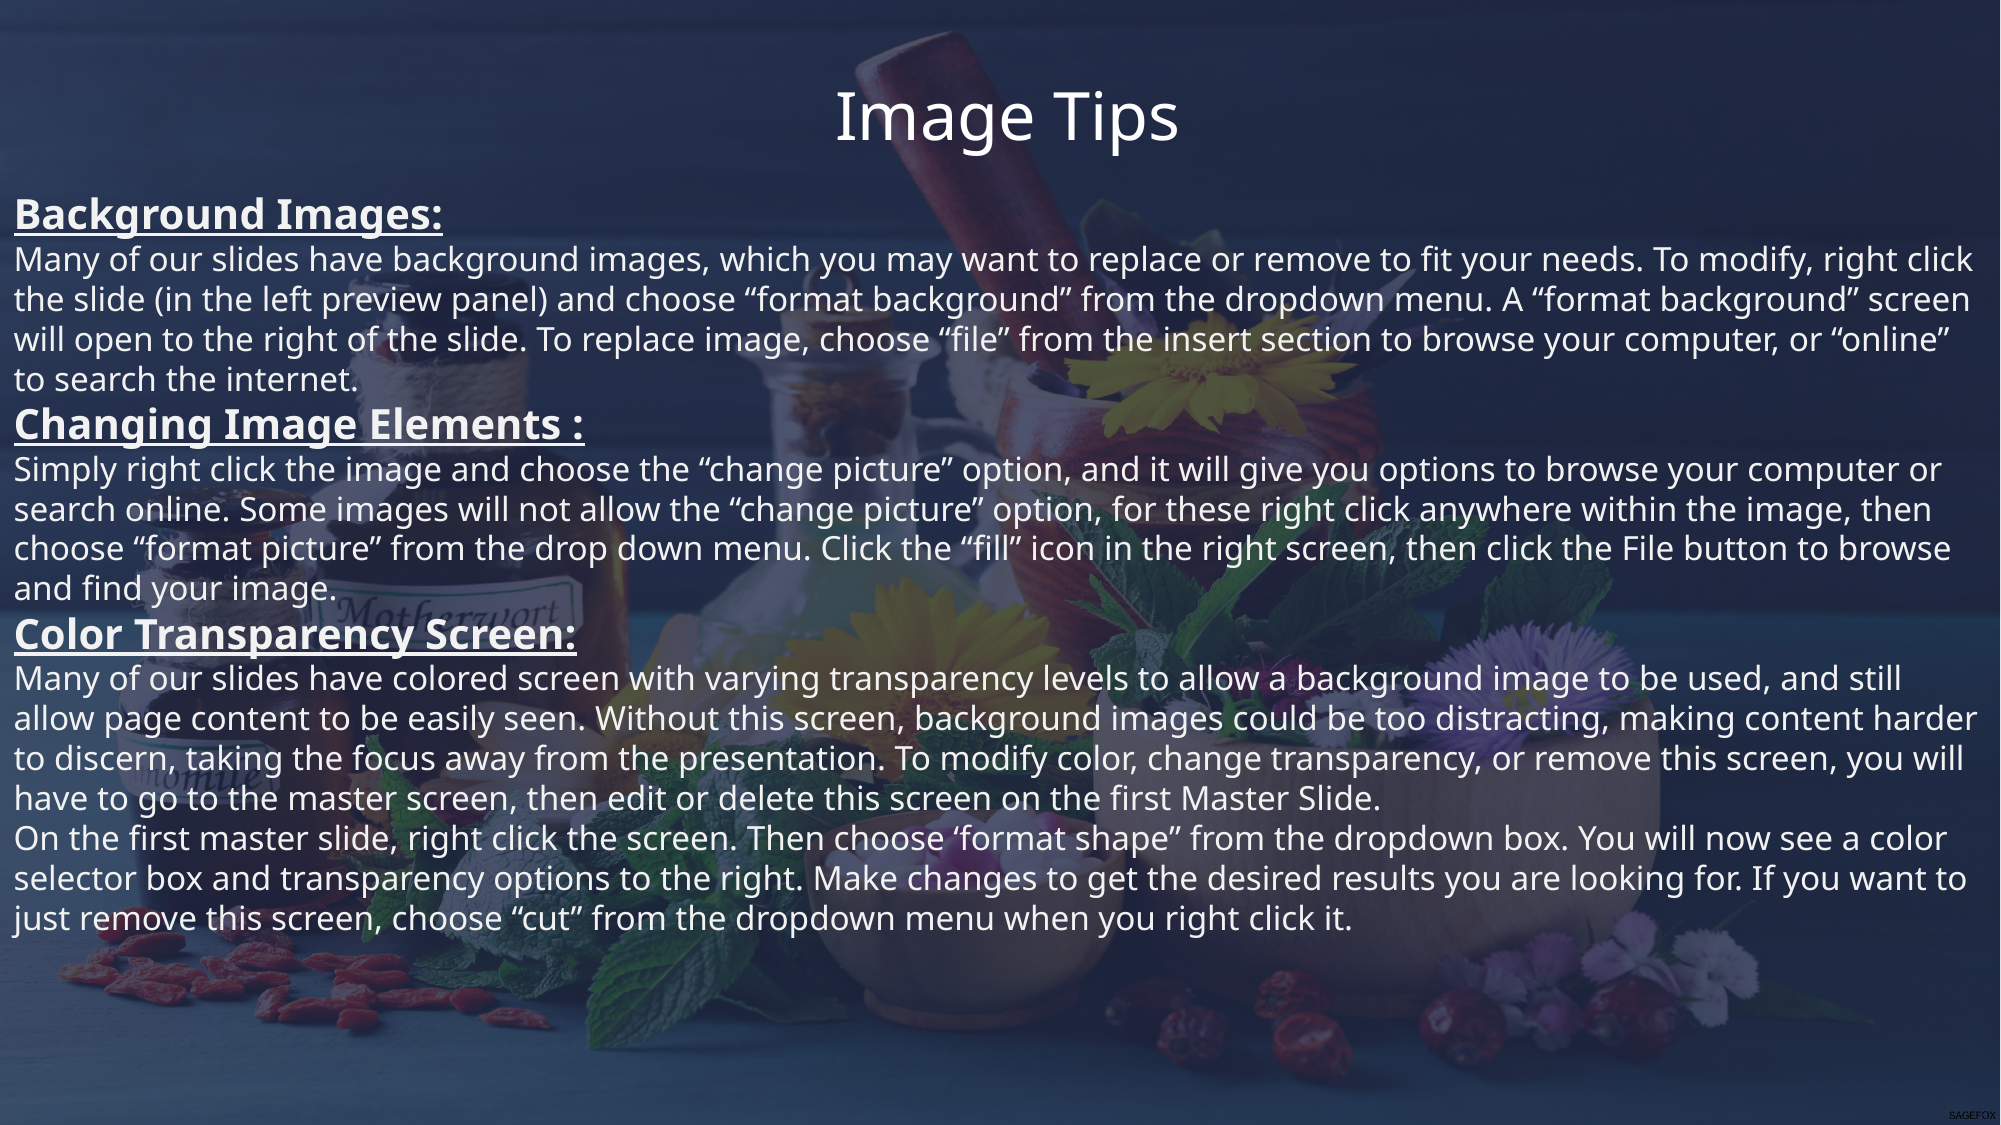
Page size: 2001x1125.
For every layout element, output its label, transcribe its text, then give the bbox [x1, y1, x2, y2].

text_box Background Images: Many of our slides have background images, which you may want to replace or remove to fit your needs. To modify, right click the slide (in the left preview panel) and choose “format background” from the dropdown menu. A “format background” screen will open to the right of the slide. To replace image, choose “file” from the insert section to browse your computer, or “online” to search the internet. Changing Image Elements : Simply right click the image and choose the “change picture” option, and it will give you options to browse your computer or search online. Some images will not allow the “change picture” option, for these right click anywhere within the image, then choose “format picture” from the drop down menu. Click the “fill” icon in the right screen, then click the File button to browse and find your image. Color Transparency Screen: Many of our slides have colored screen with varying transparency levels to allow a background image to be used, and still allow page content to be easily seen. Without this screen, background images could be too distracting, making content harder to discern, taking the focus away from the presentation. To modify color, change transparency, or remove this screen, you will have to go to the master screen, then edit or delete this screen on the first Master Slide. On the first master slide, right click the screen. Then choose ‘format shape” from the dropdown box. You will now see a color selector box and transparency options to the right. Make changes to get the desired results you are looking for. If you want to just remove this screen, choose “cut” from the dropdown menu when you right click it. [0, 0, 2000, 1125]
title Image Tips [597, 59, 1420, 177]
